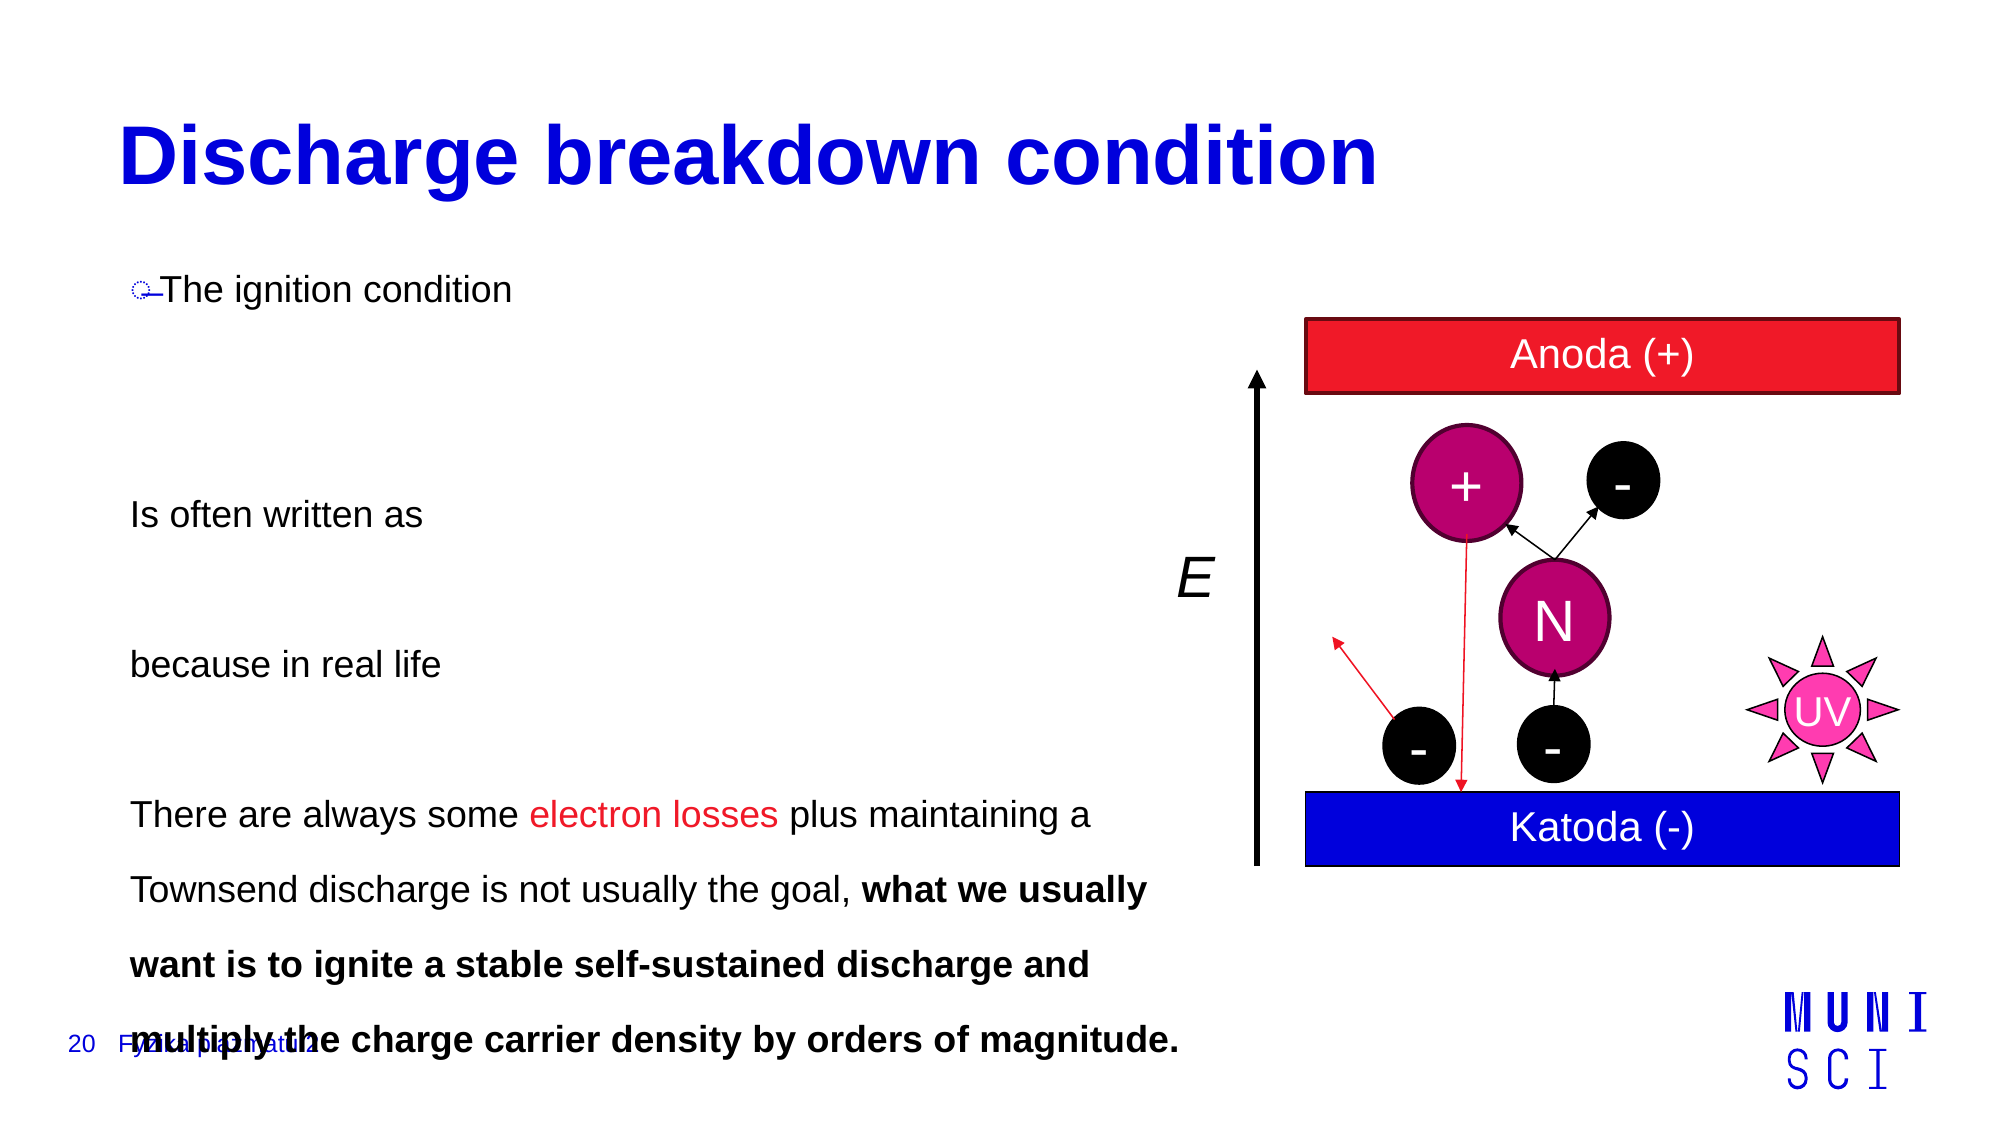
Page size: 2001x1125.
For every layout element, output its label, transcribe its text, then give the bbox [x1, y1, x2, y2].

text_box UV [1769, 733, 1799, 762]
footer Fyzika plazmatu 2 [118, 1021, 1418, 1063]
text_box - [1516, 705, 1591, 784]
text_box UV [1769, 658, 1799, 687]
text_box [1332, 636, 1395, 720]
title Discharge breakdown condition [118, 118, 1883, 193]
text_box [1460, 540, 1468, 793]
text_box Katoda (-) [1305, 792, 1900, 867]
slide_number 20 [67, 1021, 110, 1063]
text_box UV [1867, 699, 1899, 721]
text_box - [1586, 441, 1661, 520]
text_box UV [1811, 753, 1834, 783]
text_box Anoda (+) [1304, 317, 1901, 395]
text_box N [1498, 568, 1612, 678]
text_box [1554, 506, 1600, 560]
text_box UV [1811, 636, 1834, 667]
text_box - [1382, 706, 1455, 785]
text_box + [1410, 422, 1524, 543]
text_box E [1161, 532, 1252, 617]
text_box UV [1846, 733, 1877, 762]
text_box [1505, 523, 1556, 560]
text_box UV [1846, 658, 1877, 687]
text_box UV [1747, 699, 1778, 721]
text_box UV [1784, 673, 1861, 747]
